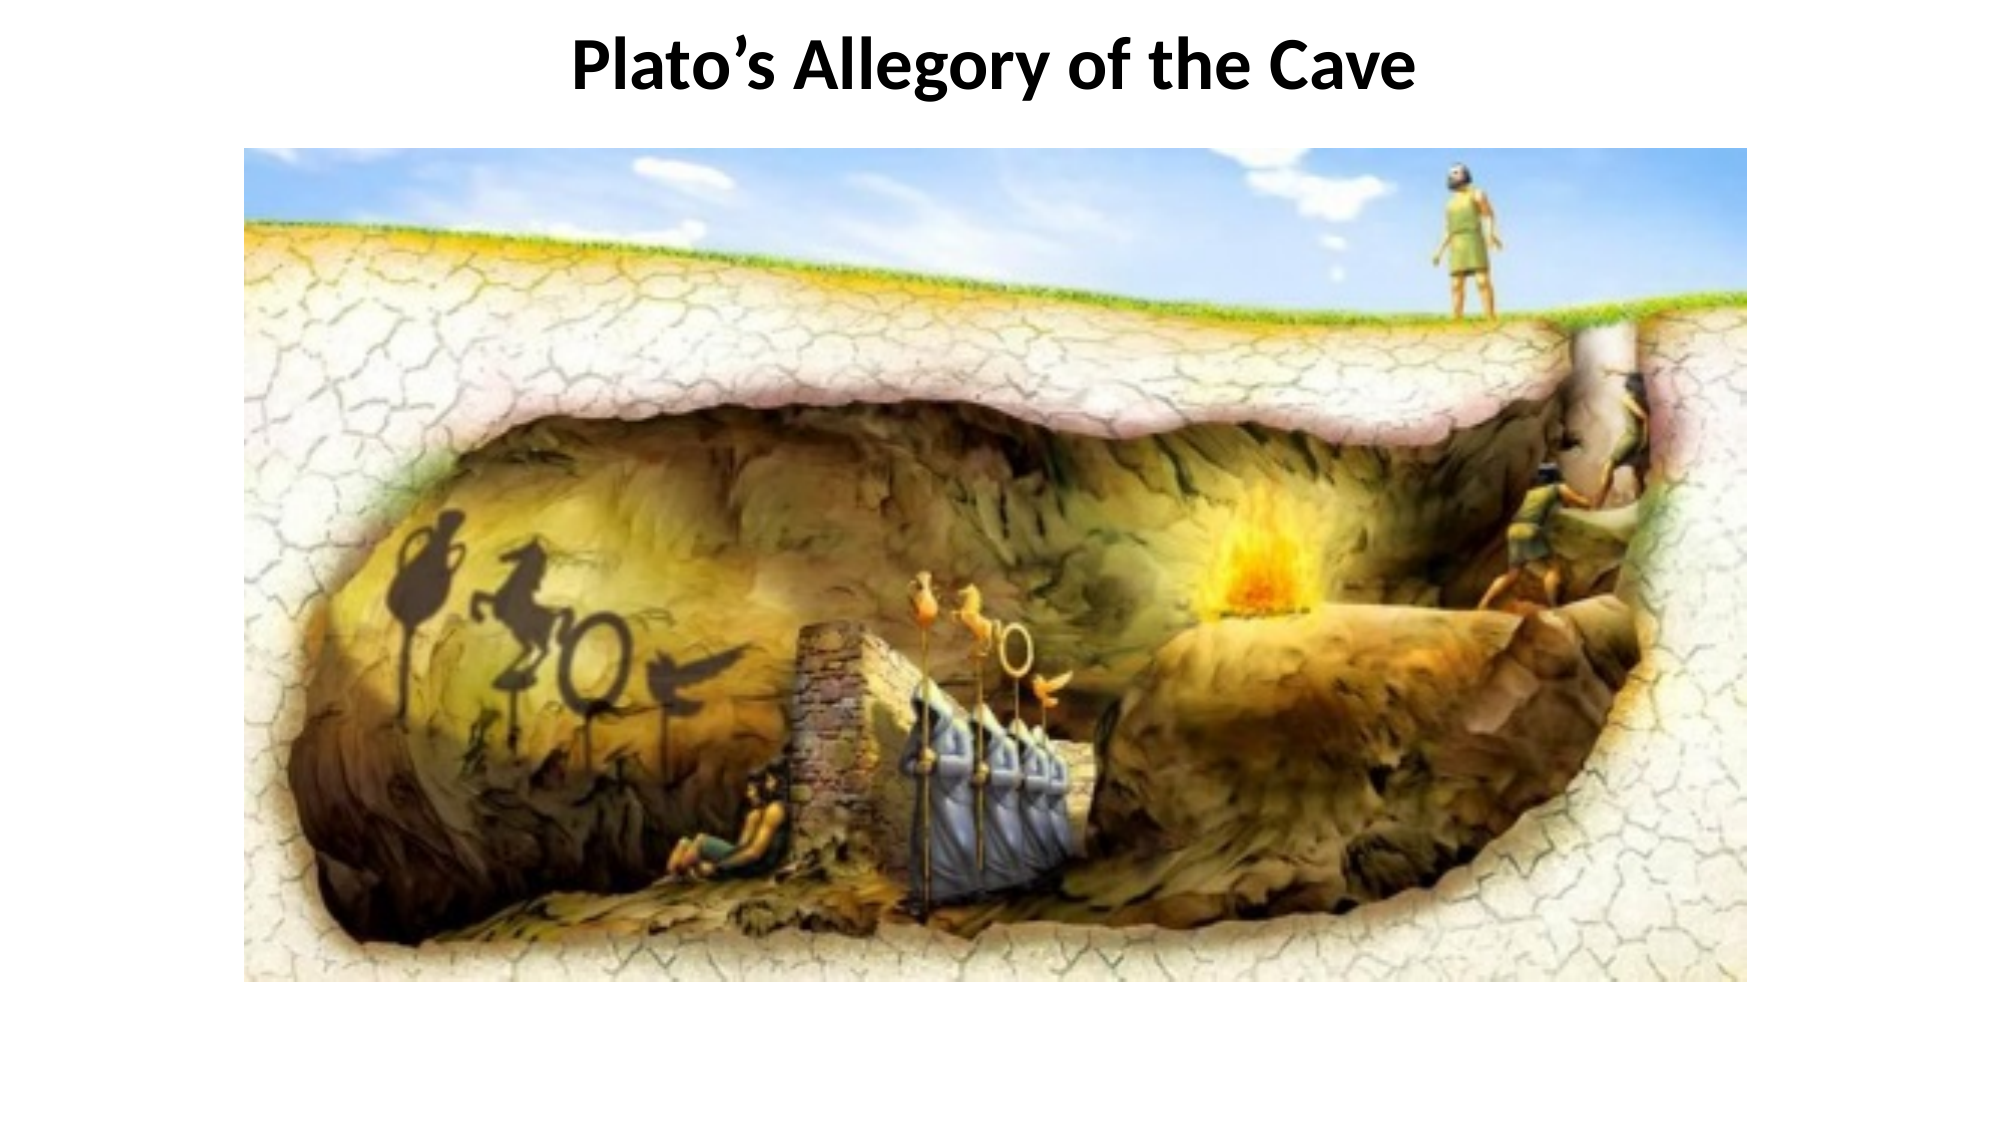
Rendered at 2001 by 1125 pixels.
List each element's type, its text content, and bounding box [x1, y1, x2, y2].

picture [243, 148, 1747, 982]
text_box Plato’s Allegory of the Cave [475, 7, 1515, 112]
